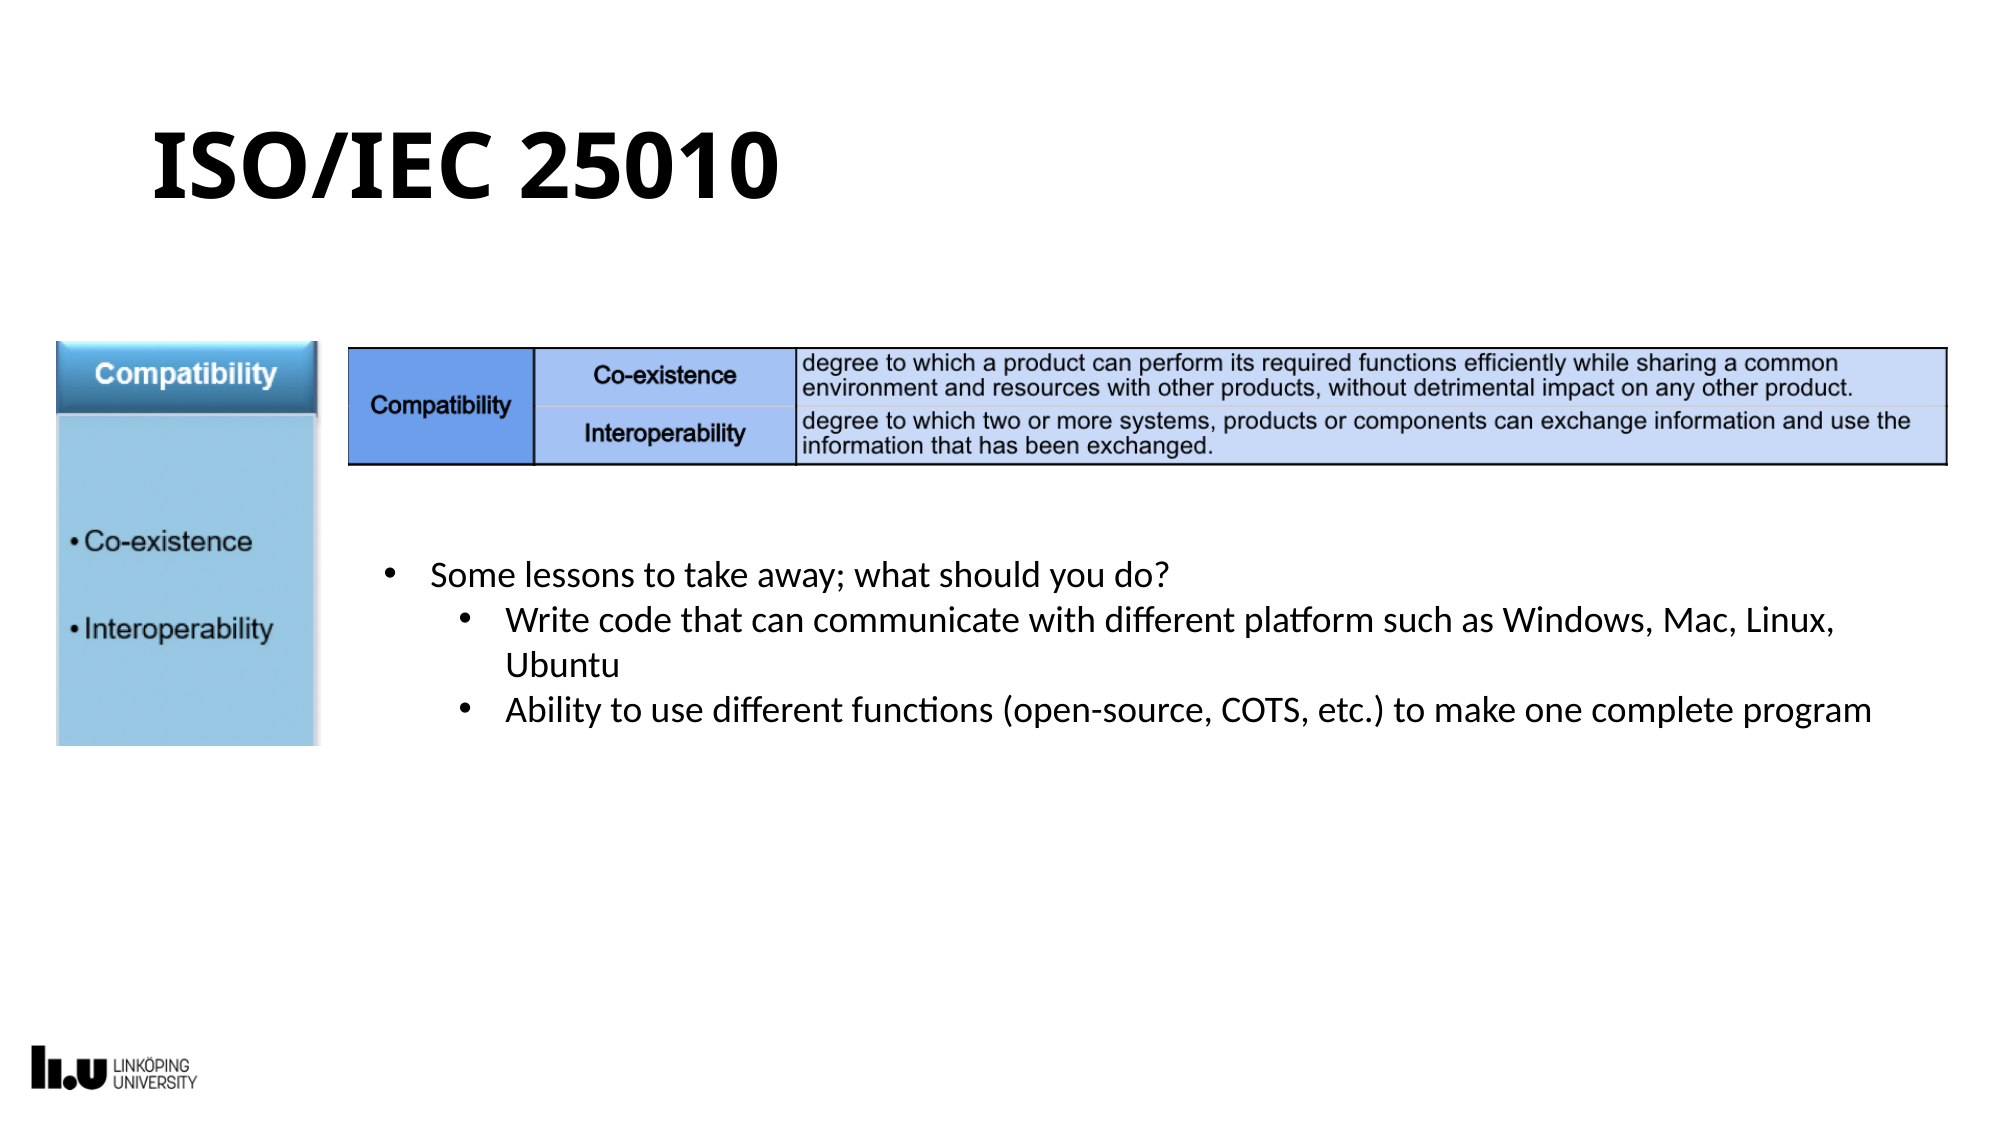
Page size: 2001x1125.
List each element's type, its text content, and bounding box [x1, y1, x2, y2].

picture [19, 1035, 210, 1107]
picture [56, 341, 322, 746]
picture [348, 347, 1949, 466]
title ISO/IEC 25010 [137, 59, 1863, 278]
text_box Some lessons to take away; what should you do? Write code that can communicate with different platform such as Windows, Mac, Linux, Ubuntu Ability to use different functions (open-source, COTS, etc.) to make one complete program [368, 542, 1969, 737]
